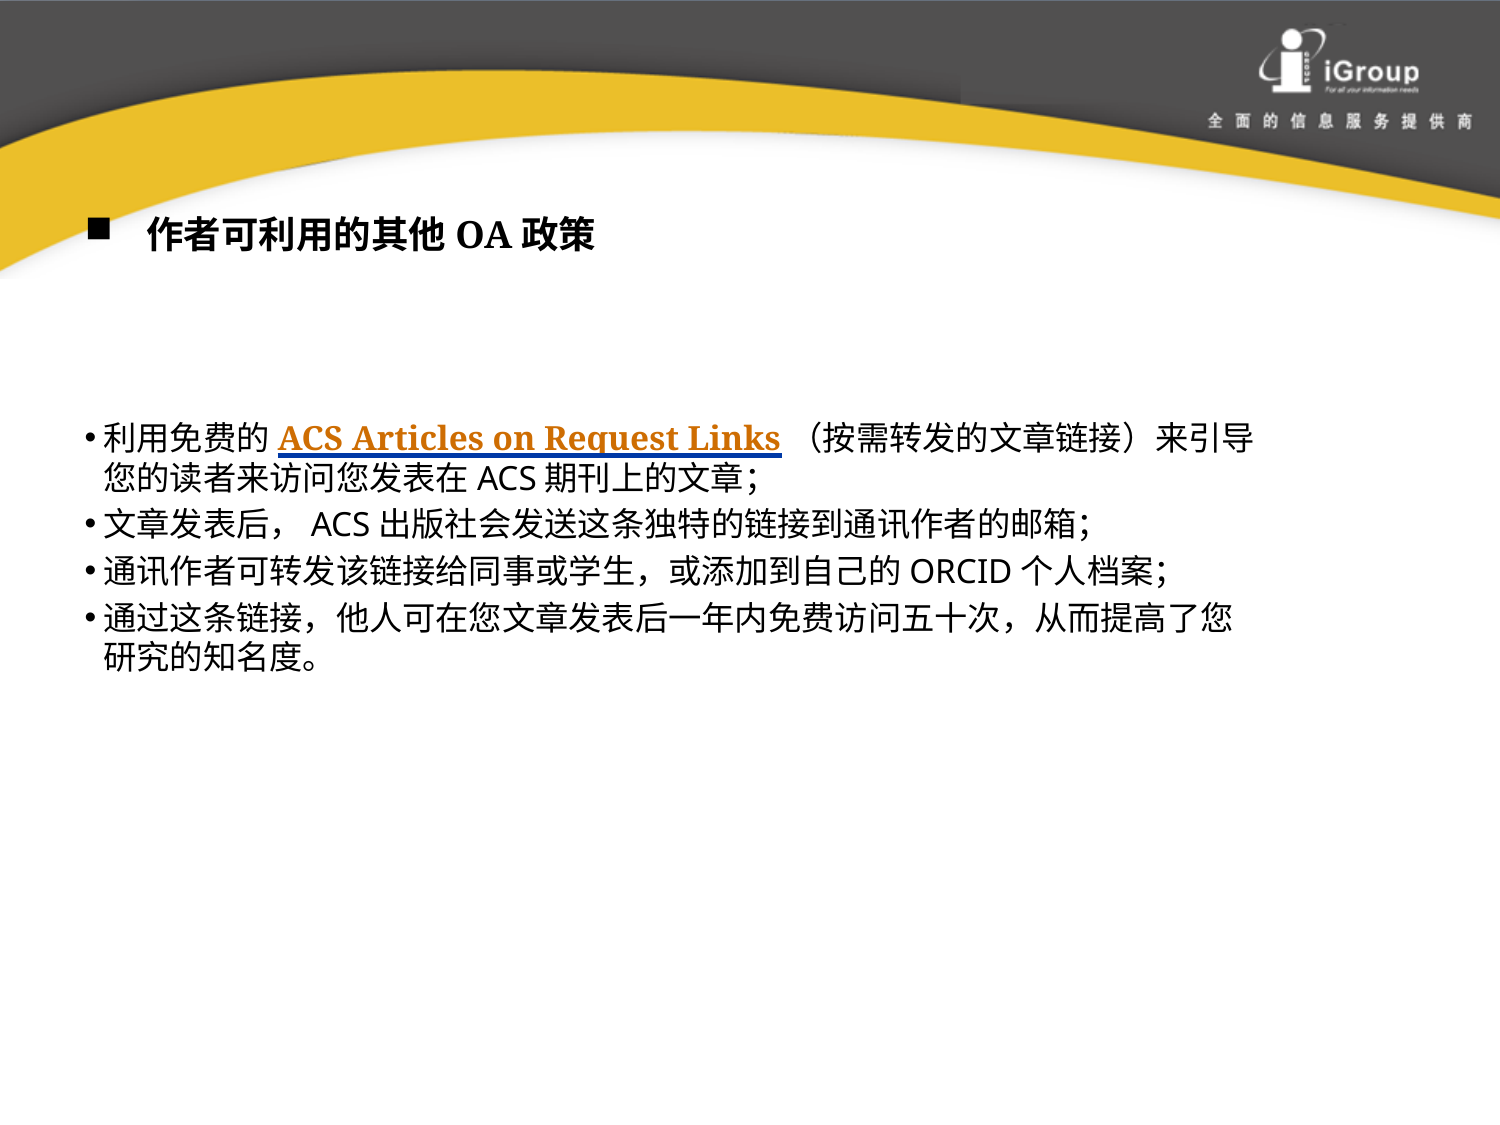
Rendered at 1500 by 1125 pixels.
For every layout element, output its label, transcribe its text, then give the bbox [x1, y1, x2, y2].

text_box 作者可利用的其他OA政策 [70, 156, 1154, 312]
picture [0, 0, 1500, 279]
text_box 利用免费的ACS Articles on Request Links（按需转发的文章链接）来引导您的读者来访问您发表在ACS期刊上的文章； 文章发表后，ACS出版社会发送这条独特的链接到通讯作者的邮箱； 通讯作者可转发该链接给同事或学生，或添加到自己的ORCID个人档案； 通过这条链接，他人可在您文章发表后一年内免费访问五十次，从而提高了您研究的知名度。 [60, 409, 1274, 679]
